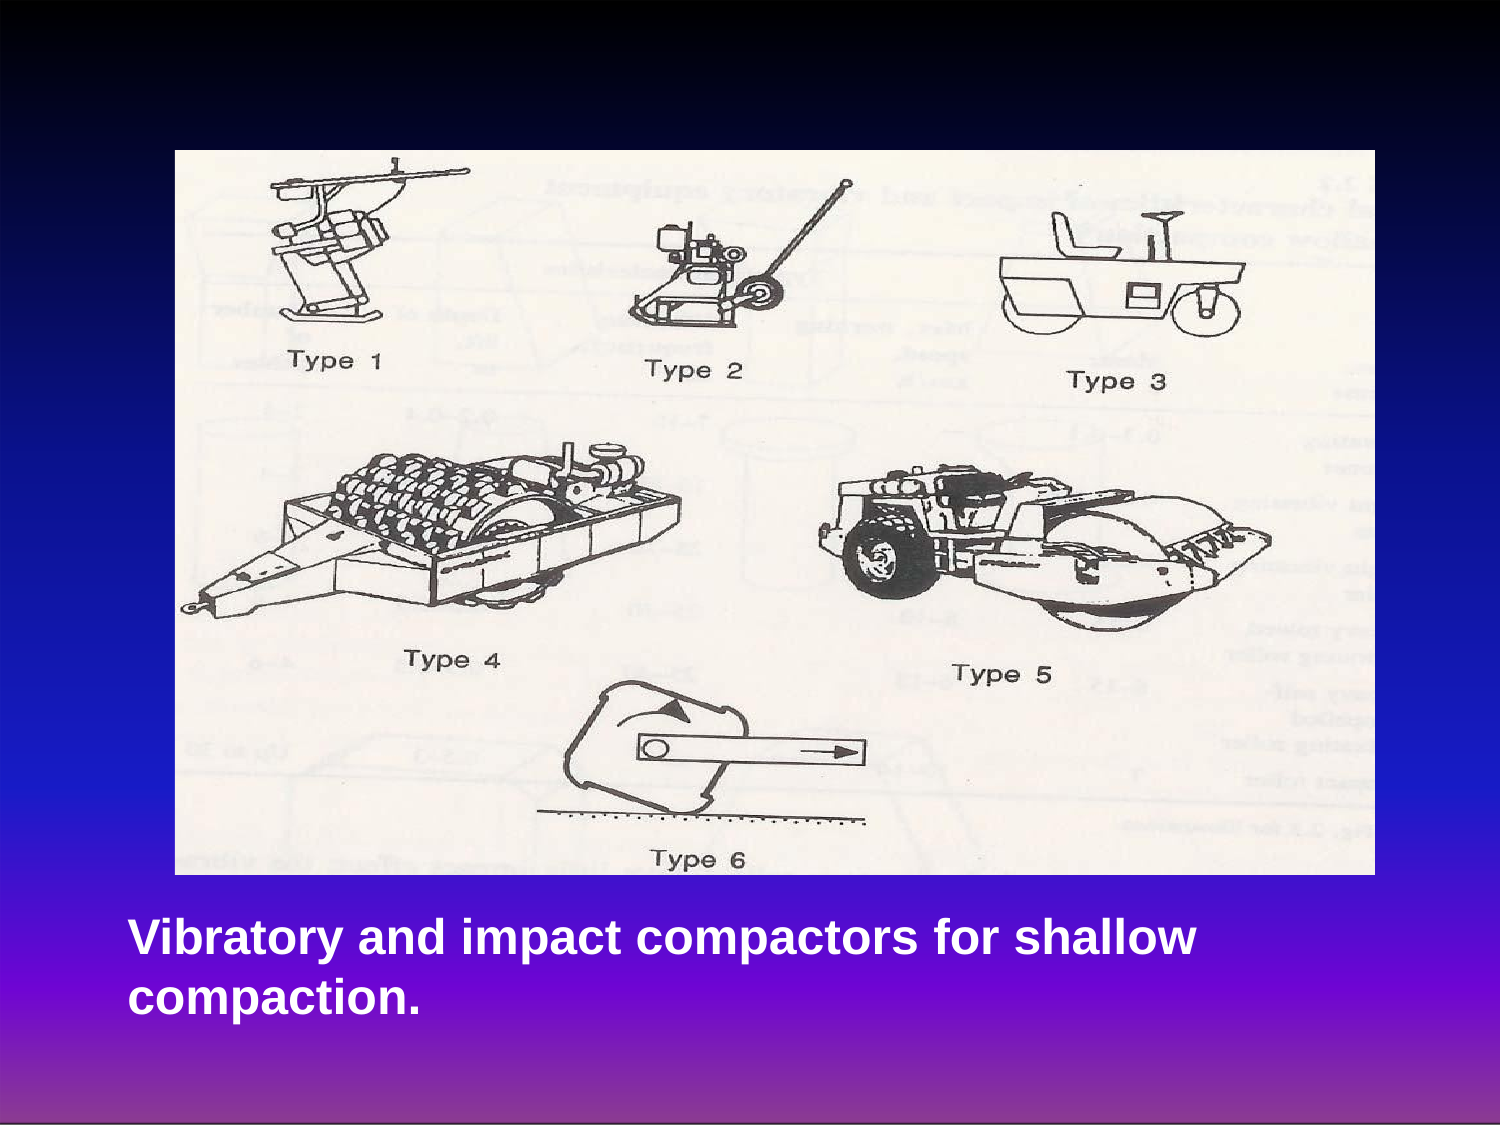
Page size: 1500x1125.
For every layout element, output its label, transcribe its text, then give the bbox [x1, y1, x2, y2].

picture [0, 0, 1500, 1125]
text_box Vibratory and impact compactors for shallow compaction. [125, 902, 1500, 1025]
text_box [174, 149, 1375, 875]
